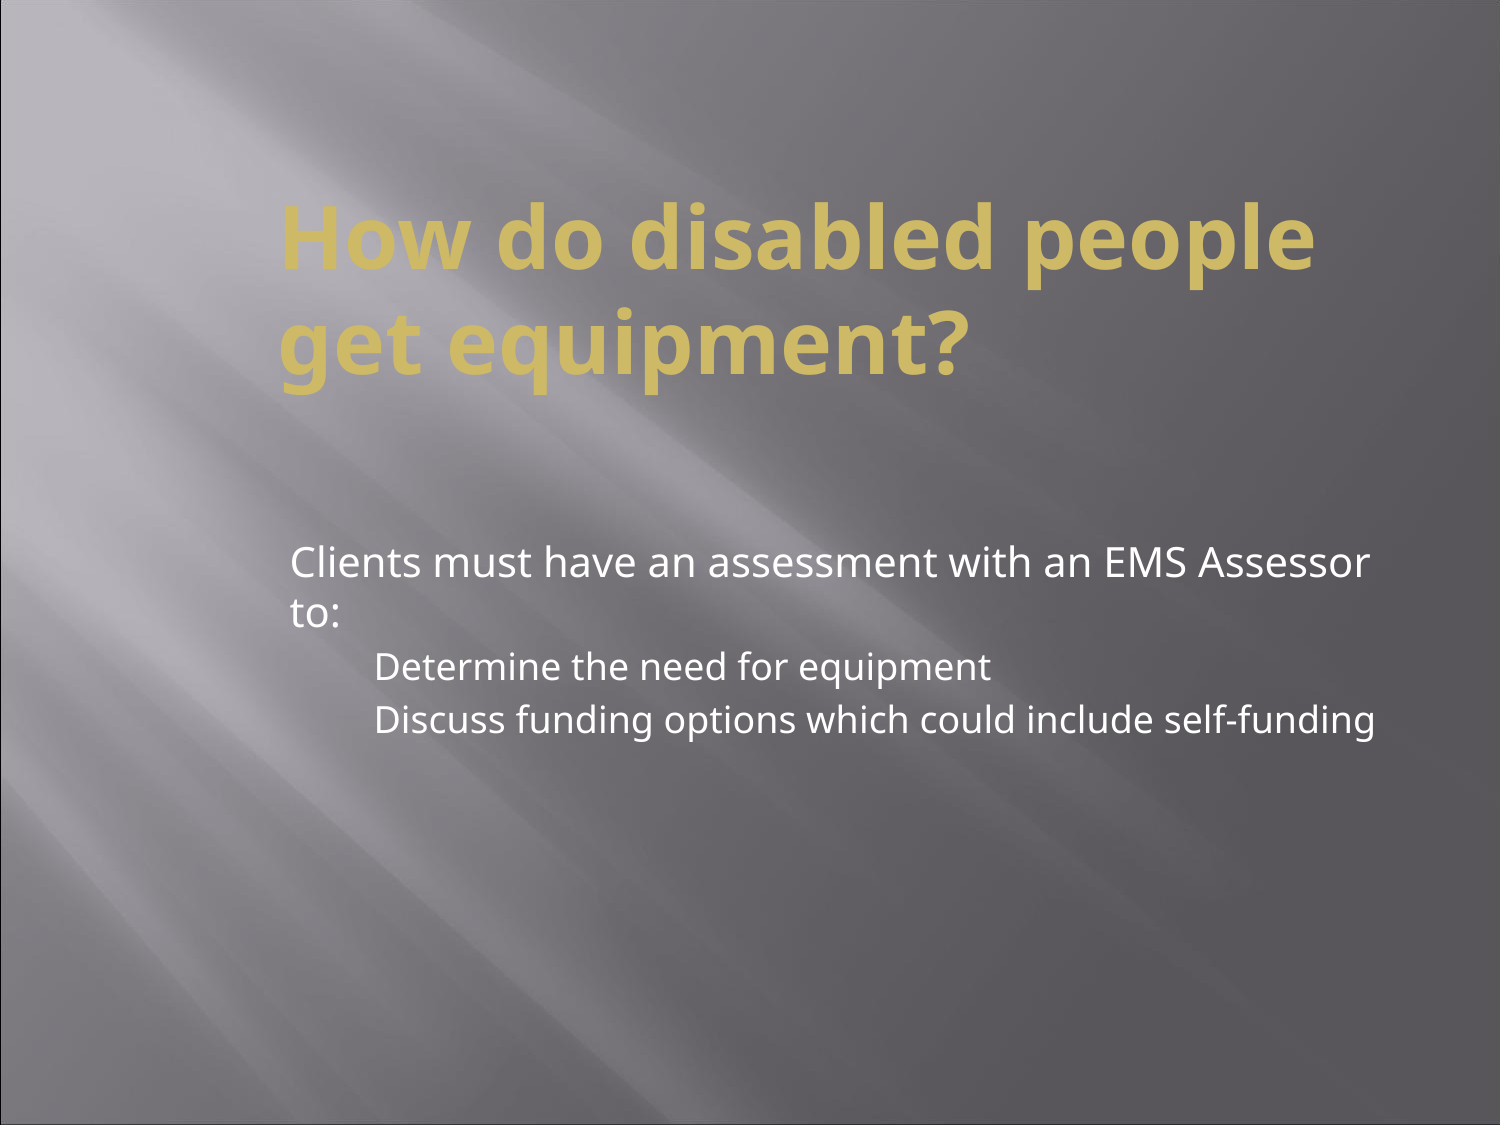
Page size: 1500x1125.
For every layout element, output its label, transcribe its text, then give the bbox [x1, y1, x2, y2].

picture [0, 0, 1500, 1125]
title How do disabled people get equipment? [262, 99, 1425, 400]
list Clients must have an assessment with an EMS Assessor to: Determine the need for equipment Discuss funding options which could include self-funding [262, 411, 1425, 659]
